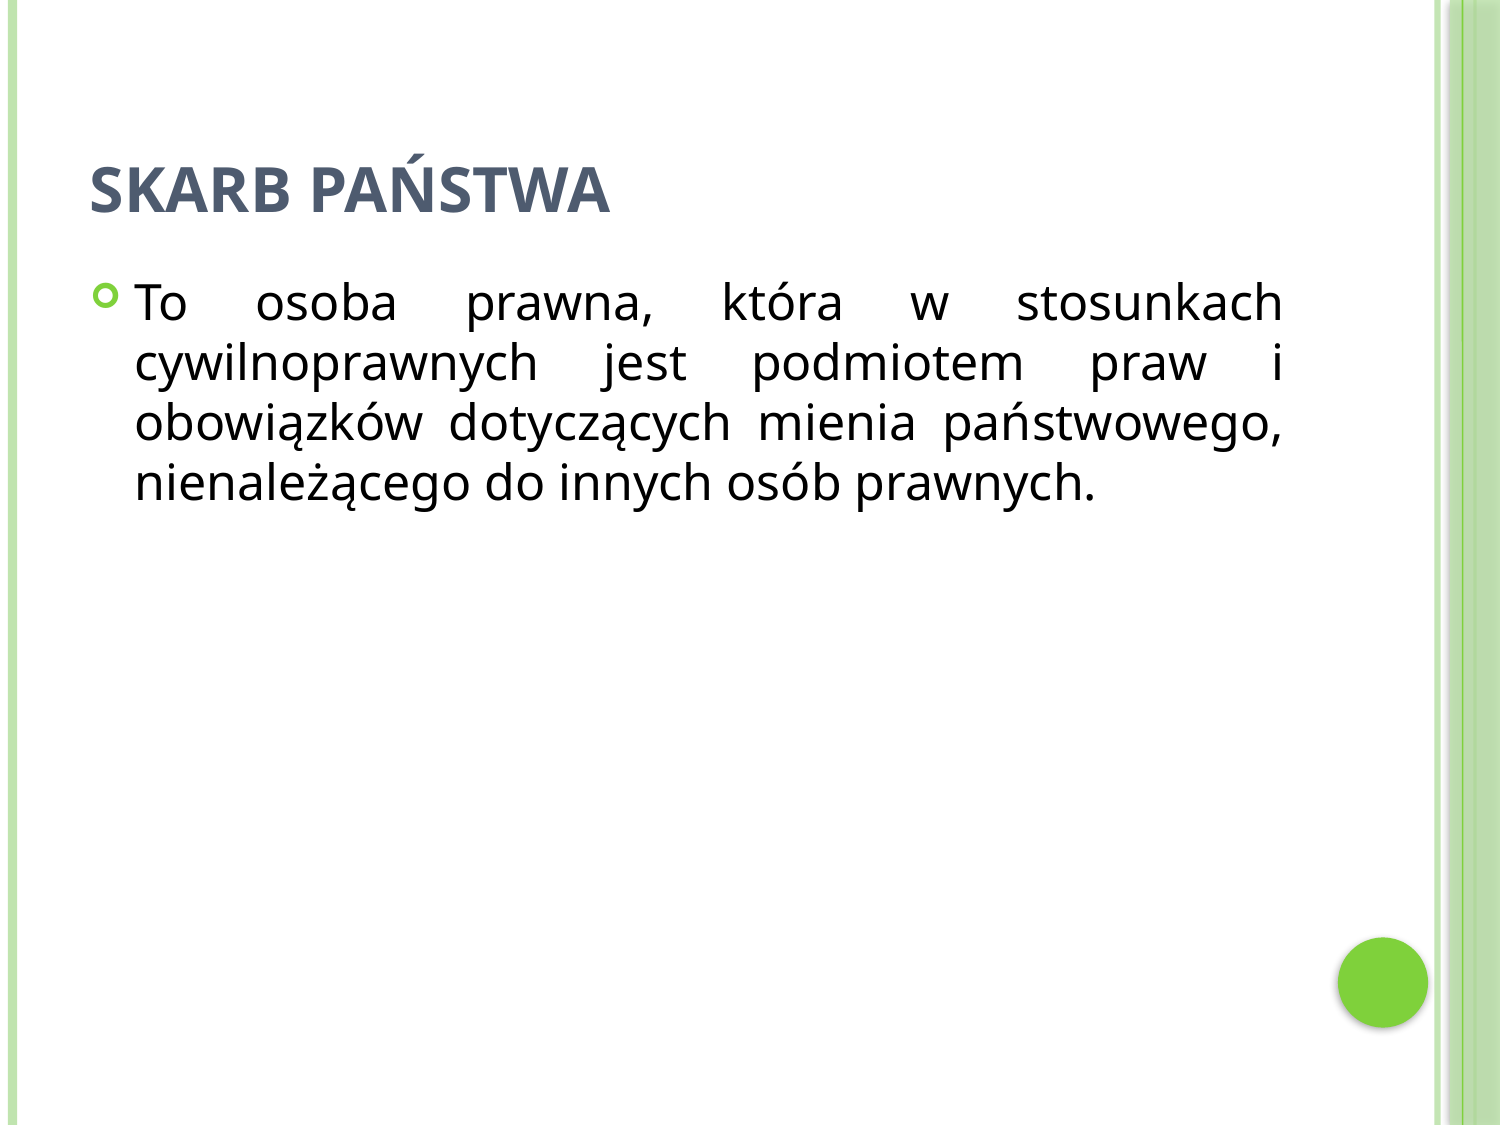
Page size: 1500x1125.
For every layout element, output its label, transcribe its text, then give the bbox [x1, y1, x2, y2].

title Skarb państwa [75, 45, 1300, 233]
list To osoba prawna, która w stosunkach cywilnoprawnych jest podmiotem praw i obowiązków dotyczących mienia państwowego, nienależącego do innych osób prawnych. [74, 262, 1301, 1063]
